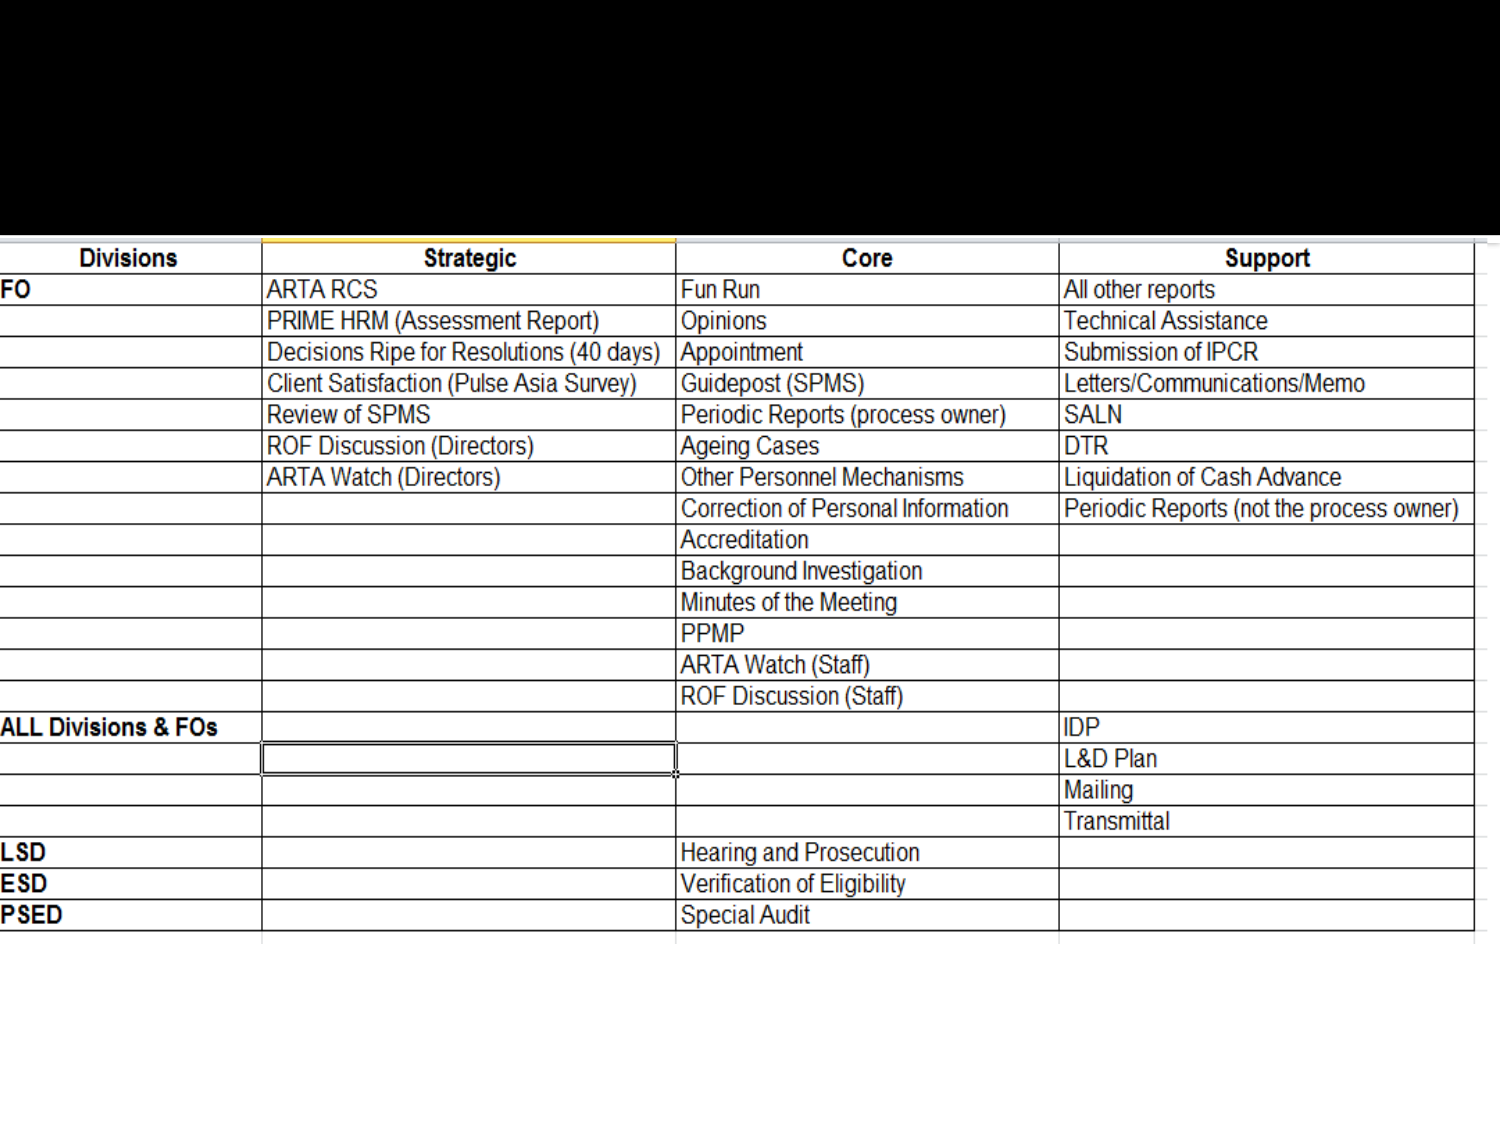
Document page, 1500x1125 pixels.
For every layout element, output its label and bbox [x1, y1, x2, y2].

picture [0, 238, 1488, 944]
